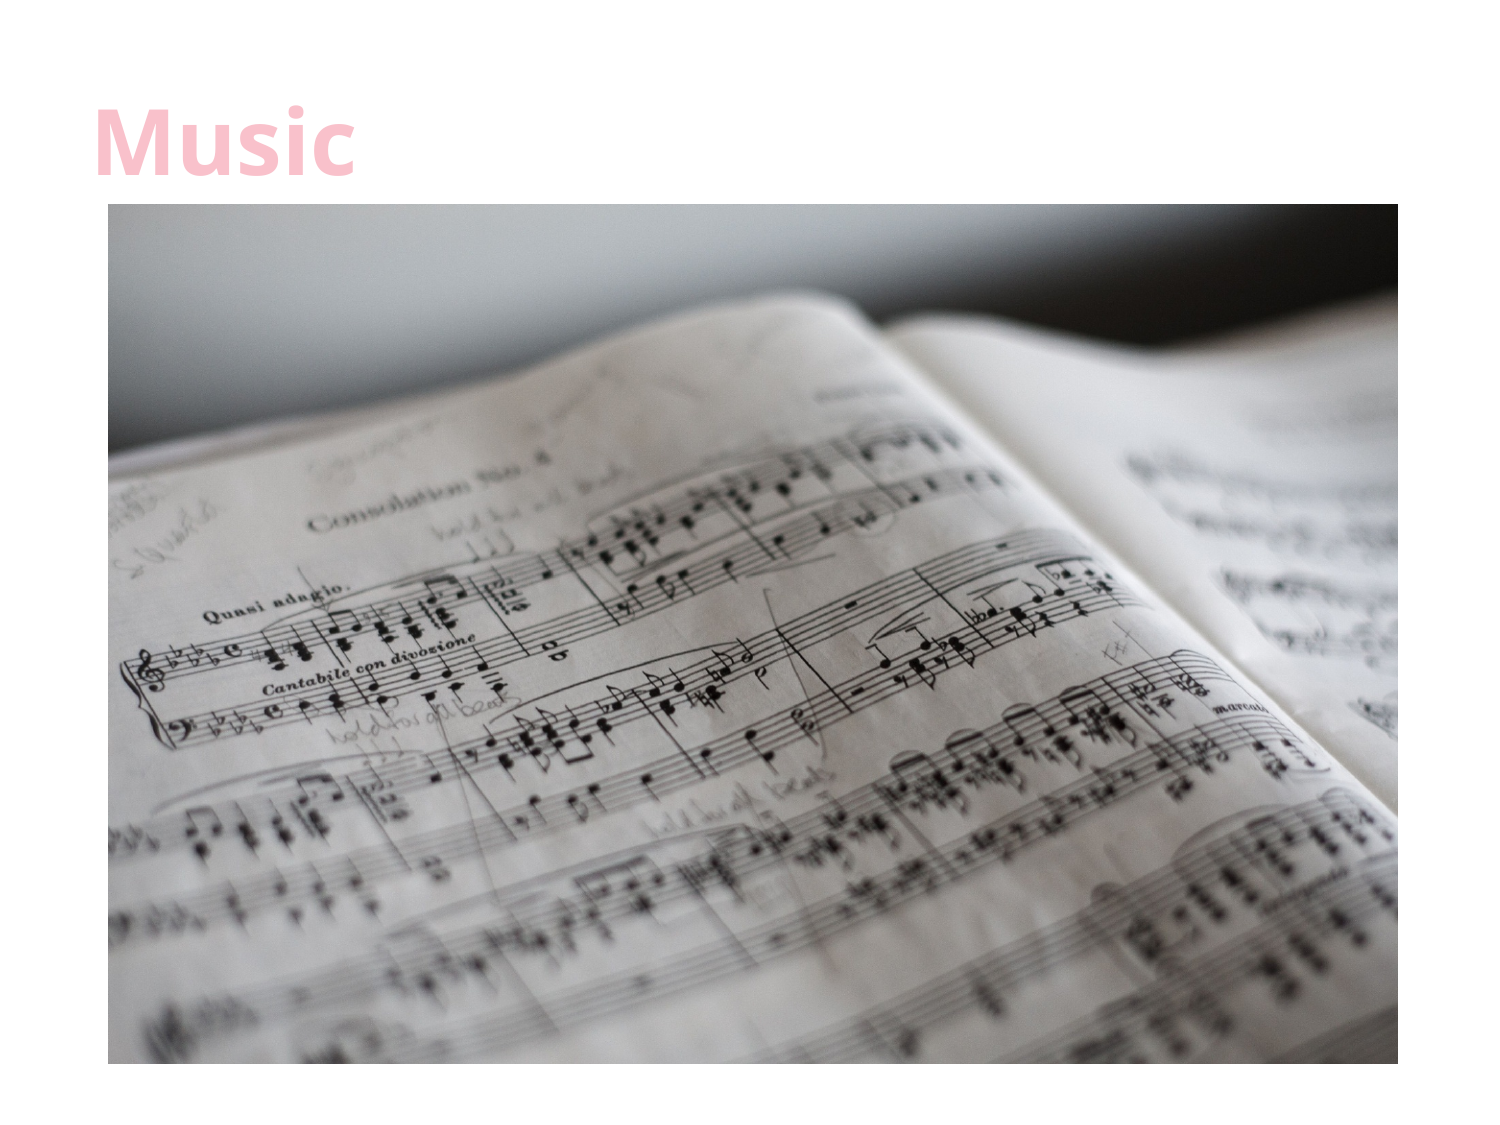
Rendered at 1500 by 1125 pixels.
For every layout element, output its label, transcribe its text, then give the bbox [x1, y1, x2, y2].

title Music [75, 45, 1425, 233]
picture [108, 204, 1398, 1065]
